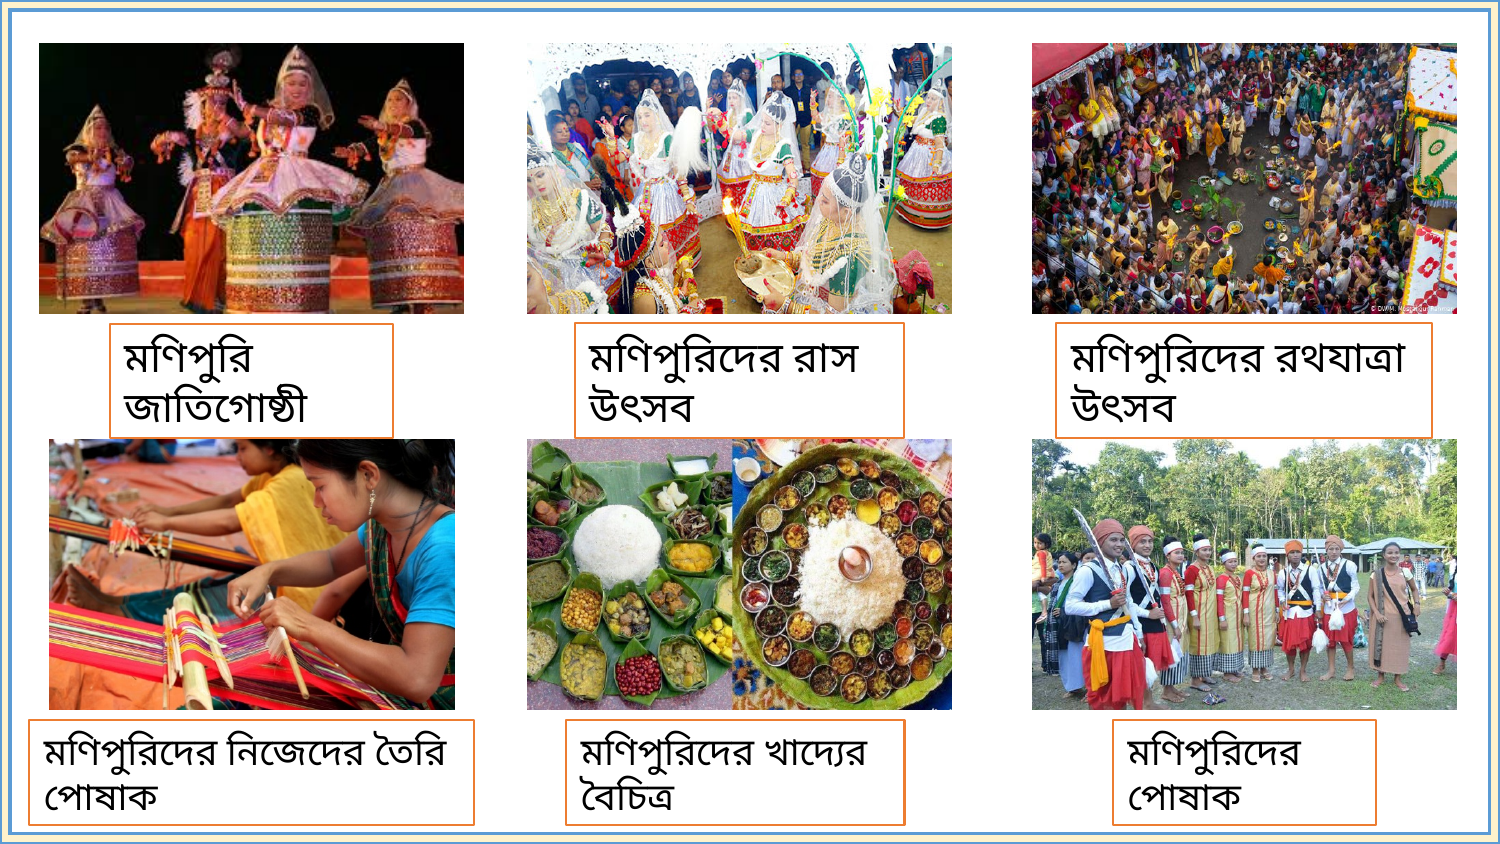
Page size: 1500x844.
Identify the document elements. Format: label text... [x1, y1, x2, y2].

picture [1032, 43, 1457, 314]
picture [527, 439, 952, 710]
text_box মণিপুরিদের রথযাত্রা উৎসব [1056, 323, 1433, 438]
text_box মণিপুরি জাতিগোষ্ঠী [109, 323, 394, 439]
picture [527, 43, 952, 314]
text_box মণিপুরিদের নিজেদের তৈরি পোষাক [29, 720, 475, 825]
picture [1032, 439, 1457, 710]
text_box মণিপুরিদের রাস উৎসব [574, 323, 905, 438]
picture [49, 439, 455, 710]
text_box মণিপুরিদের পোষাক [1112, 720, 1376, 825]
text_box মণিপুরিদের খাদ্যের বৈচিত্র [566, 720, 905, 825]
picture [39, 43, 464, 314]
